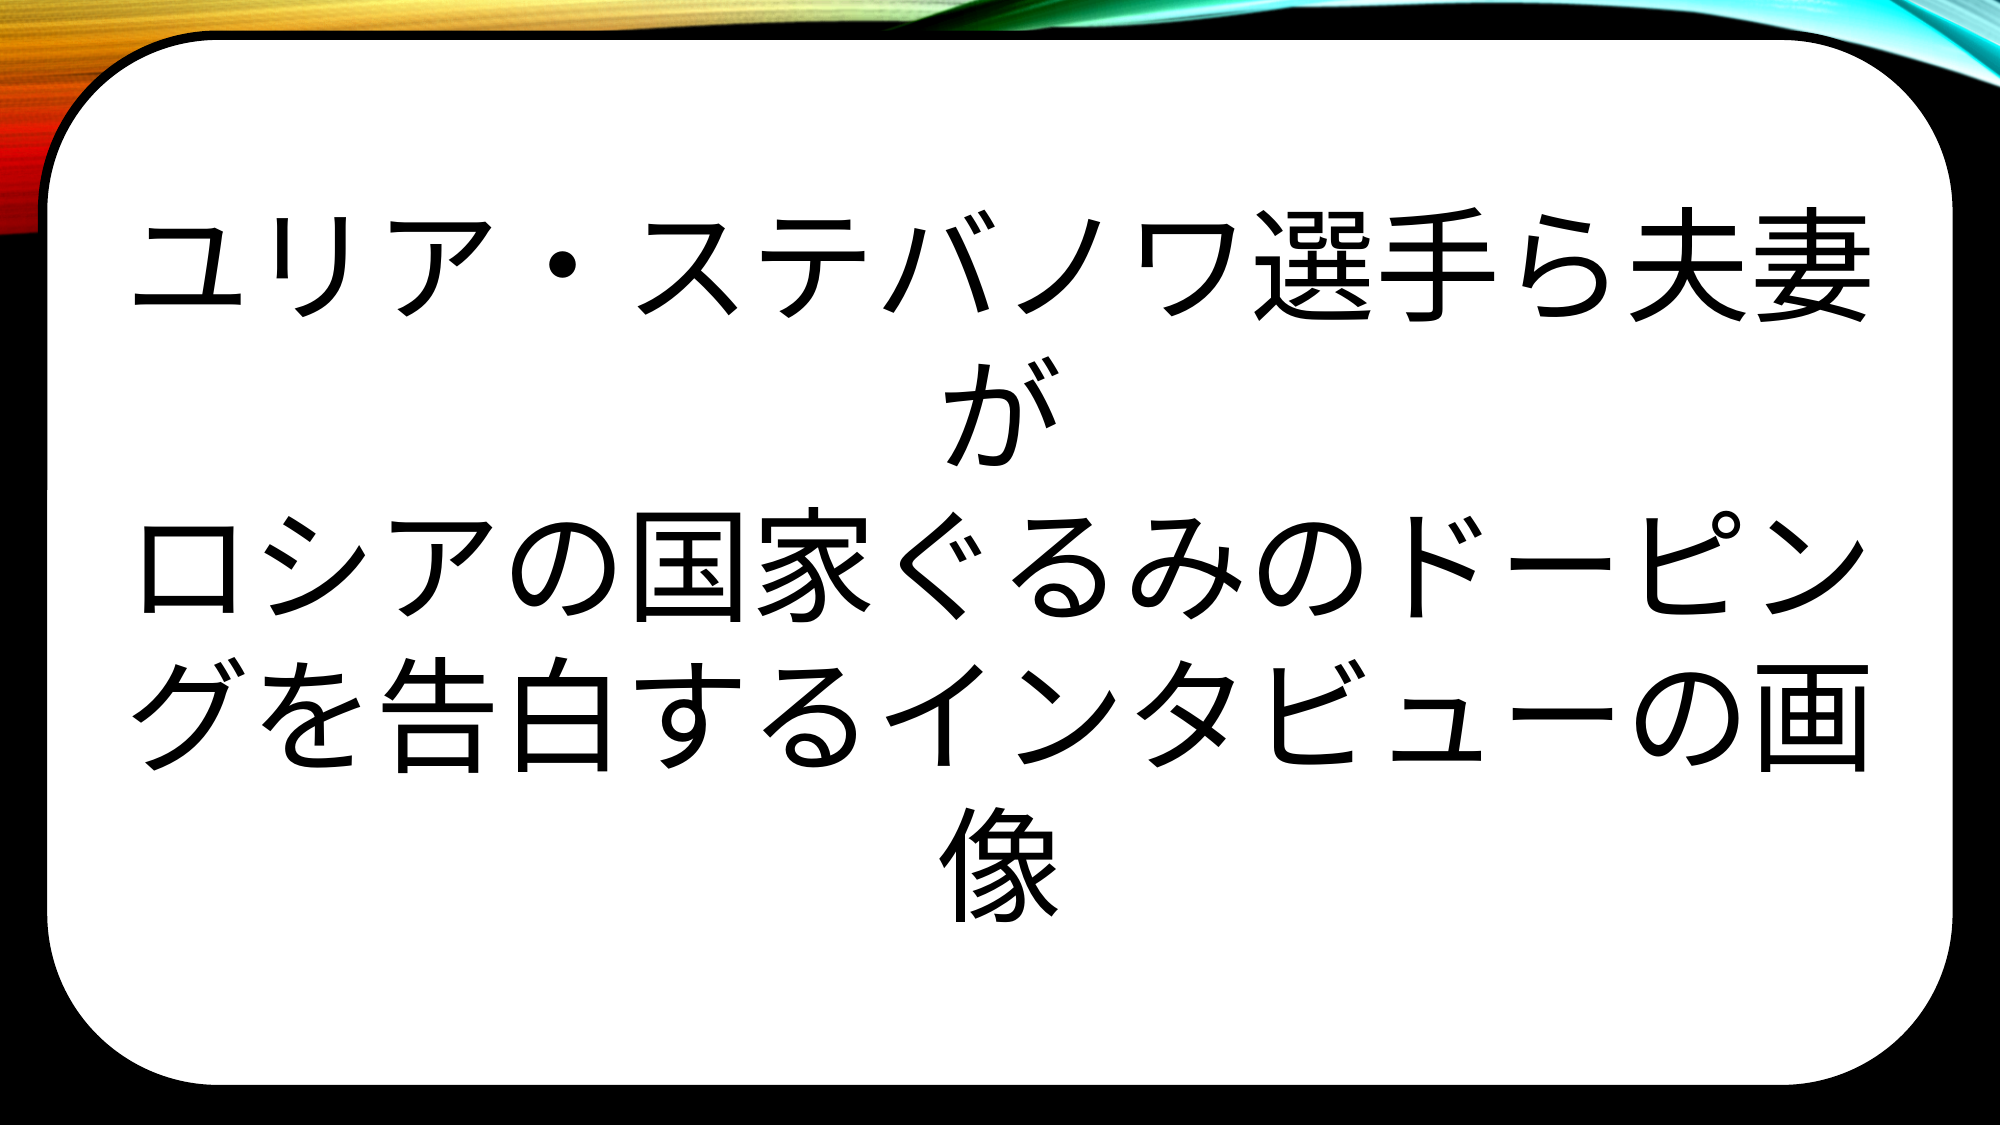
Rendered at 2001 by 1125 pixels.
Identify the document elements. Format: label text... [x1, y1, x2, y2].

picture [0, 0, 2000, 237]
text_box ユリア・ステバノワ選手ら夫妻が ロシアの国家ぐるみのドーピングを告白するインタビューの画像 [41, 34, 1959, 1091]
